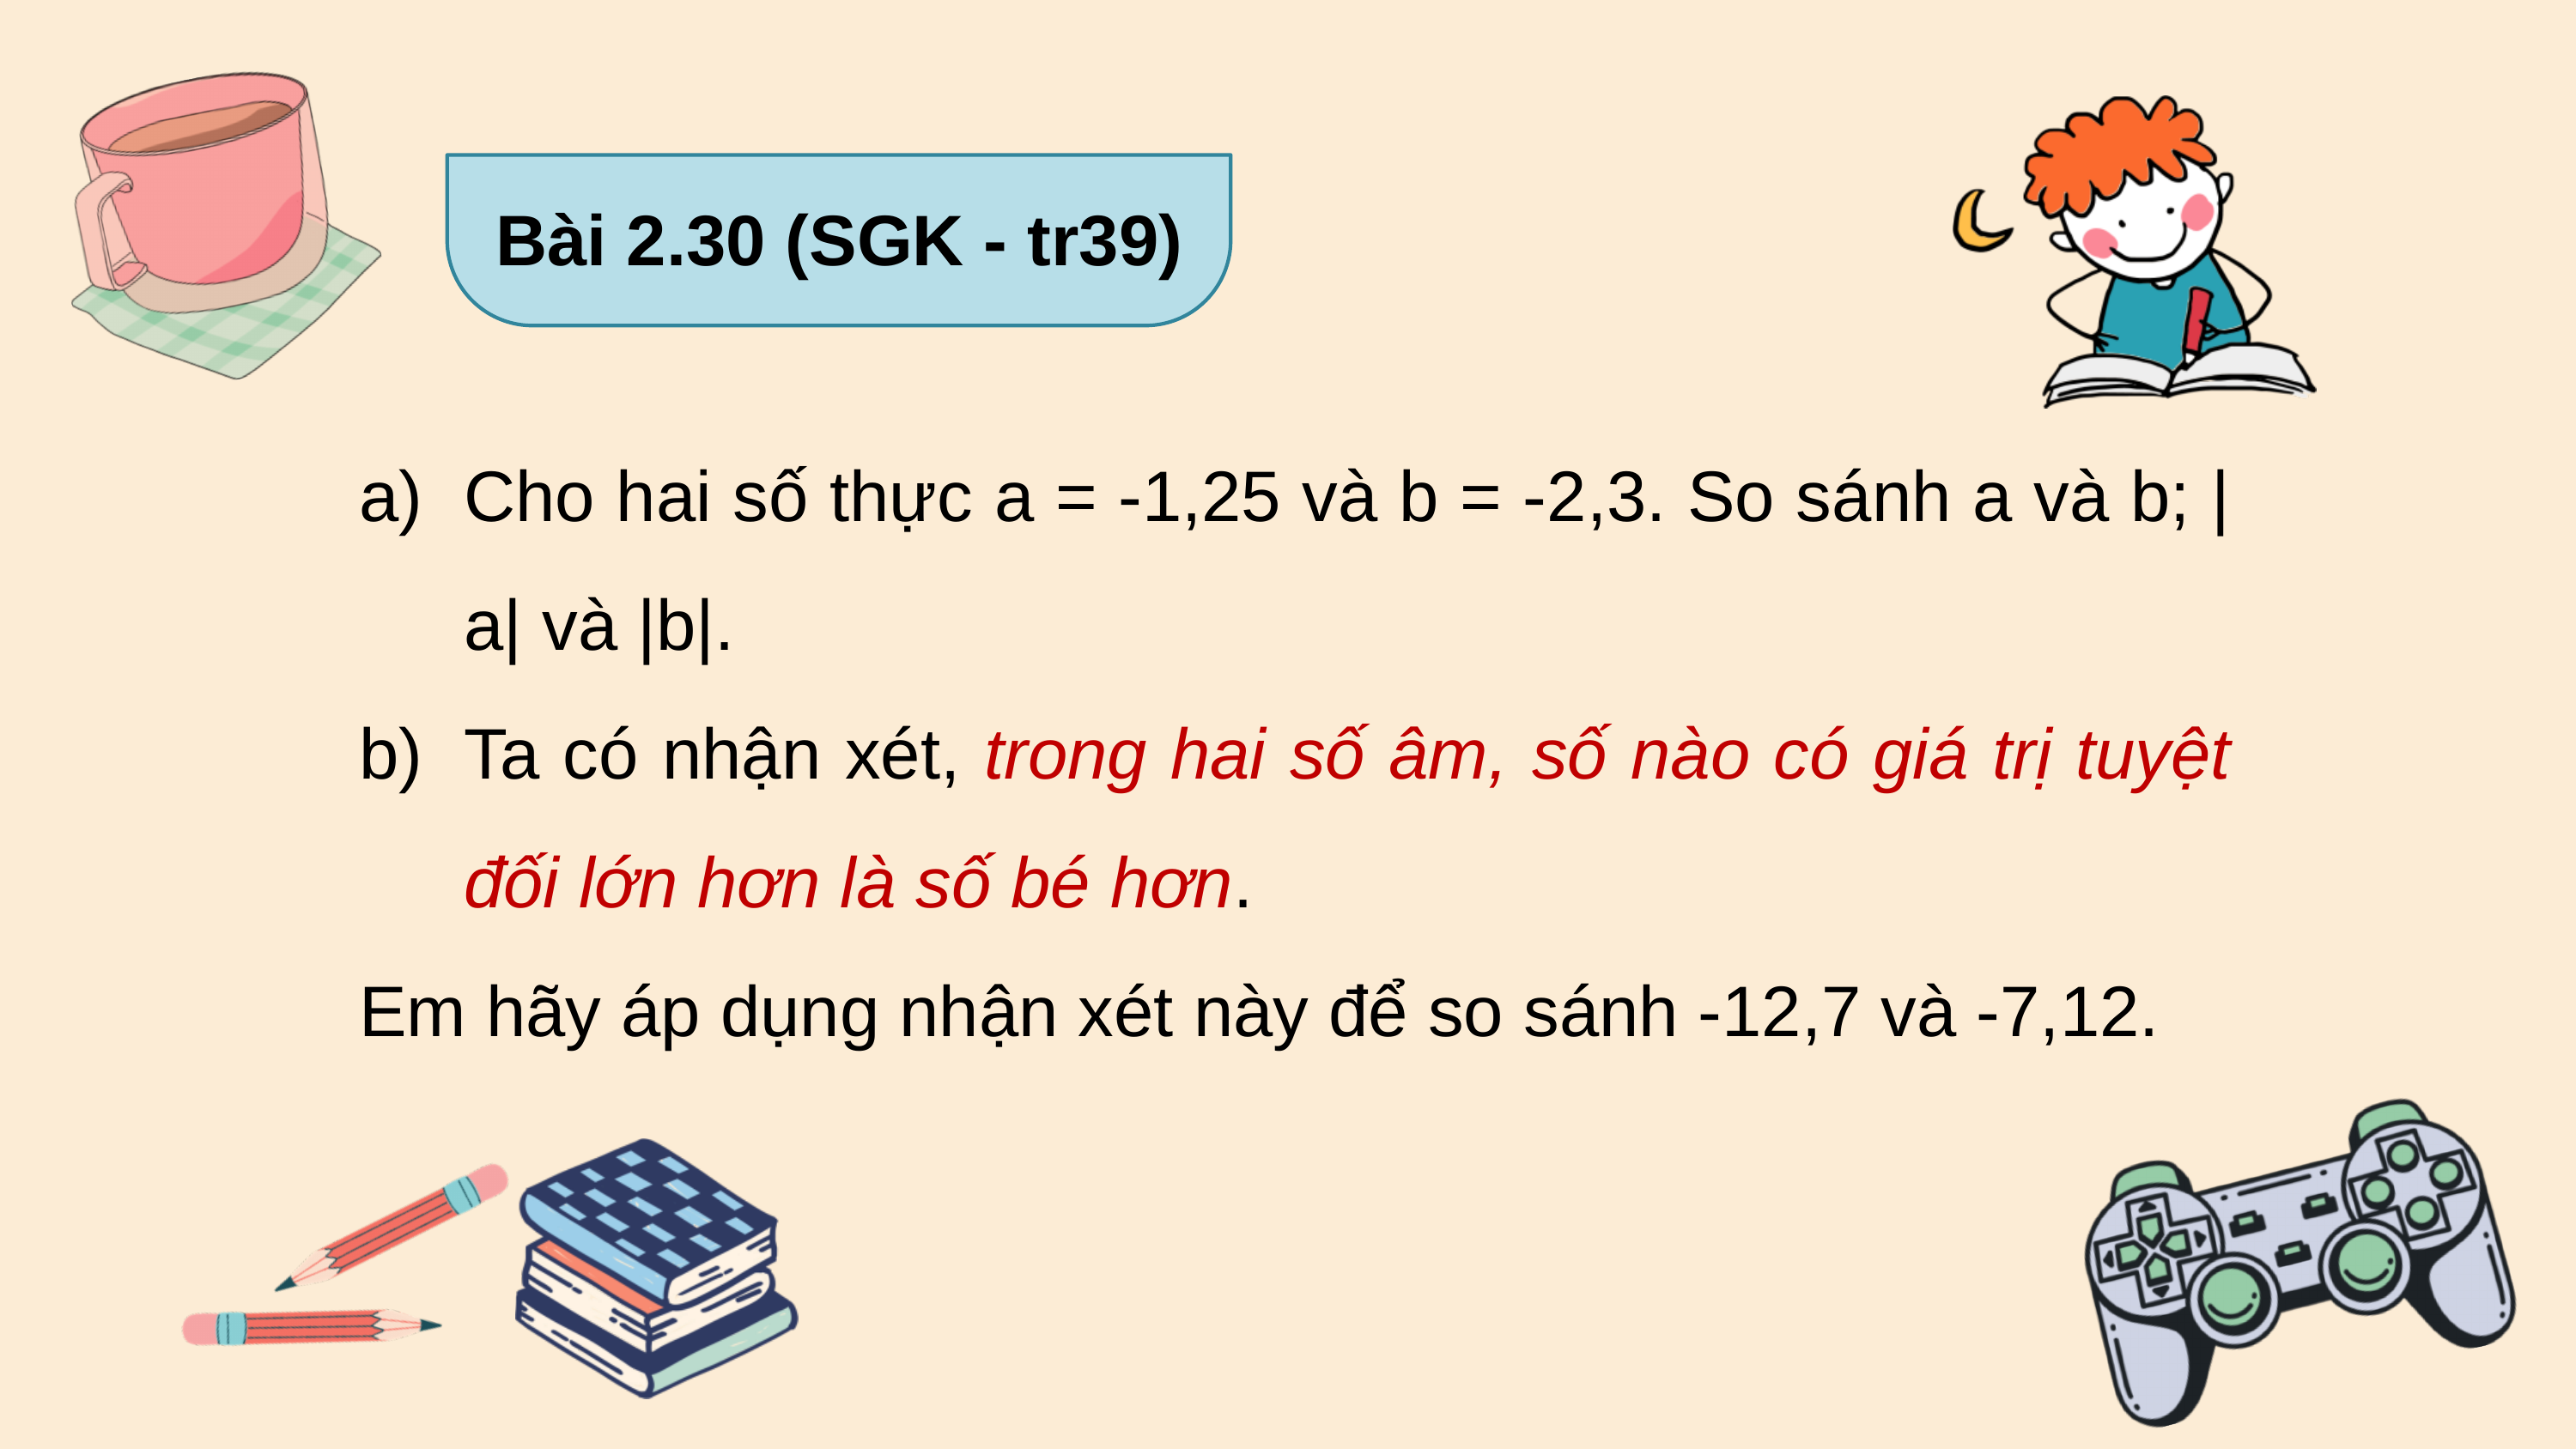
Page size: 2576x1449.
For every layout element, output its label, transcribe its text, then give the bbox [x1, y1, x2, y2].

picture [33, 50, 399, 408]
picture [175, 1082, 799, 1424]
text_box Bài 2.30 (SGK - tr39) [483, 187, 1235, 287]
text_box Cho hai số thực a = -1,25 và b = -2,3. So sánh a và b; |a| và |b|. Ta có nhận xét, trong hai số âm, số nào có giá trị tuyệt đối lớn hơn là số bé hơn. Em hãy áp dụng nhận xét này để so sánh -12,7 và -7,12. [346, 400, 2245, 1058]
text_box [445, 153, 1233, 328]
picture [2062, 1082, 2525, 1435]
picture [1953, 95, 2317, 409]
